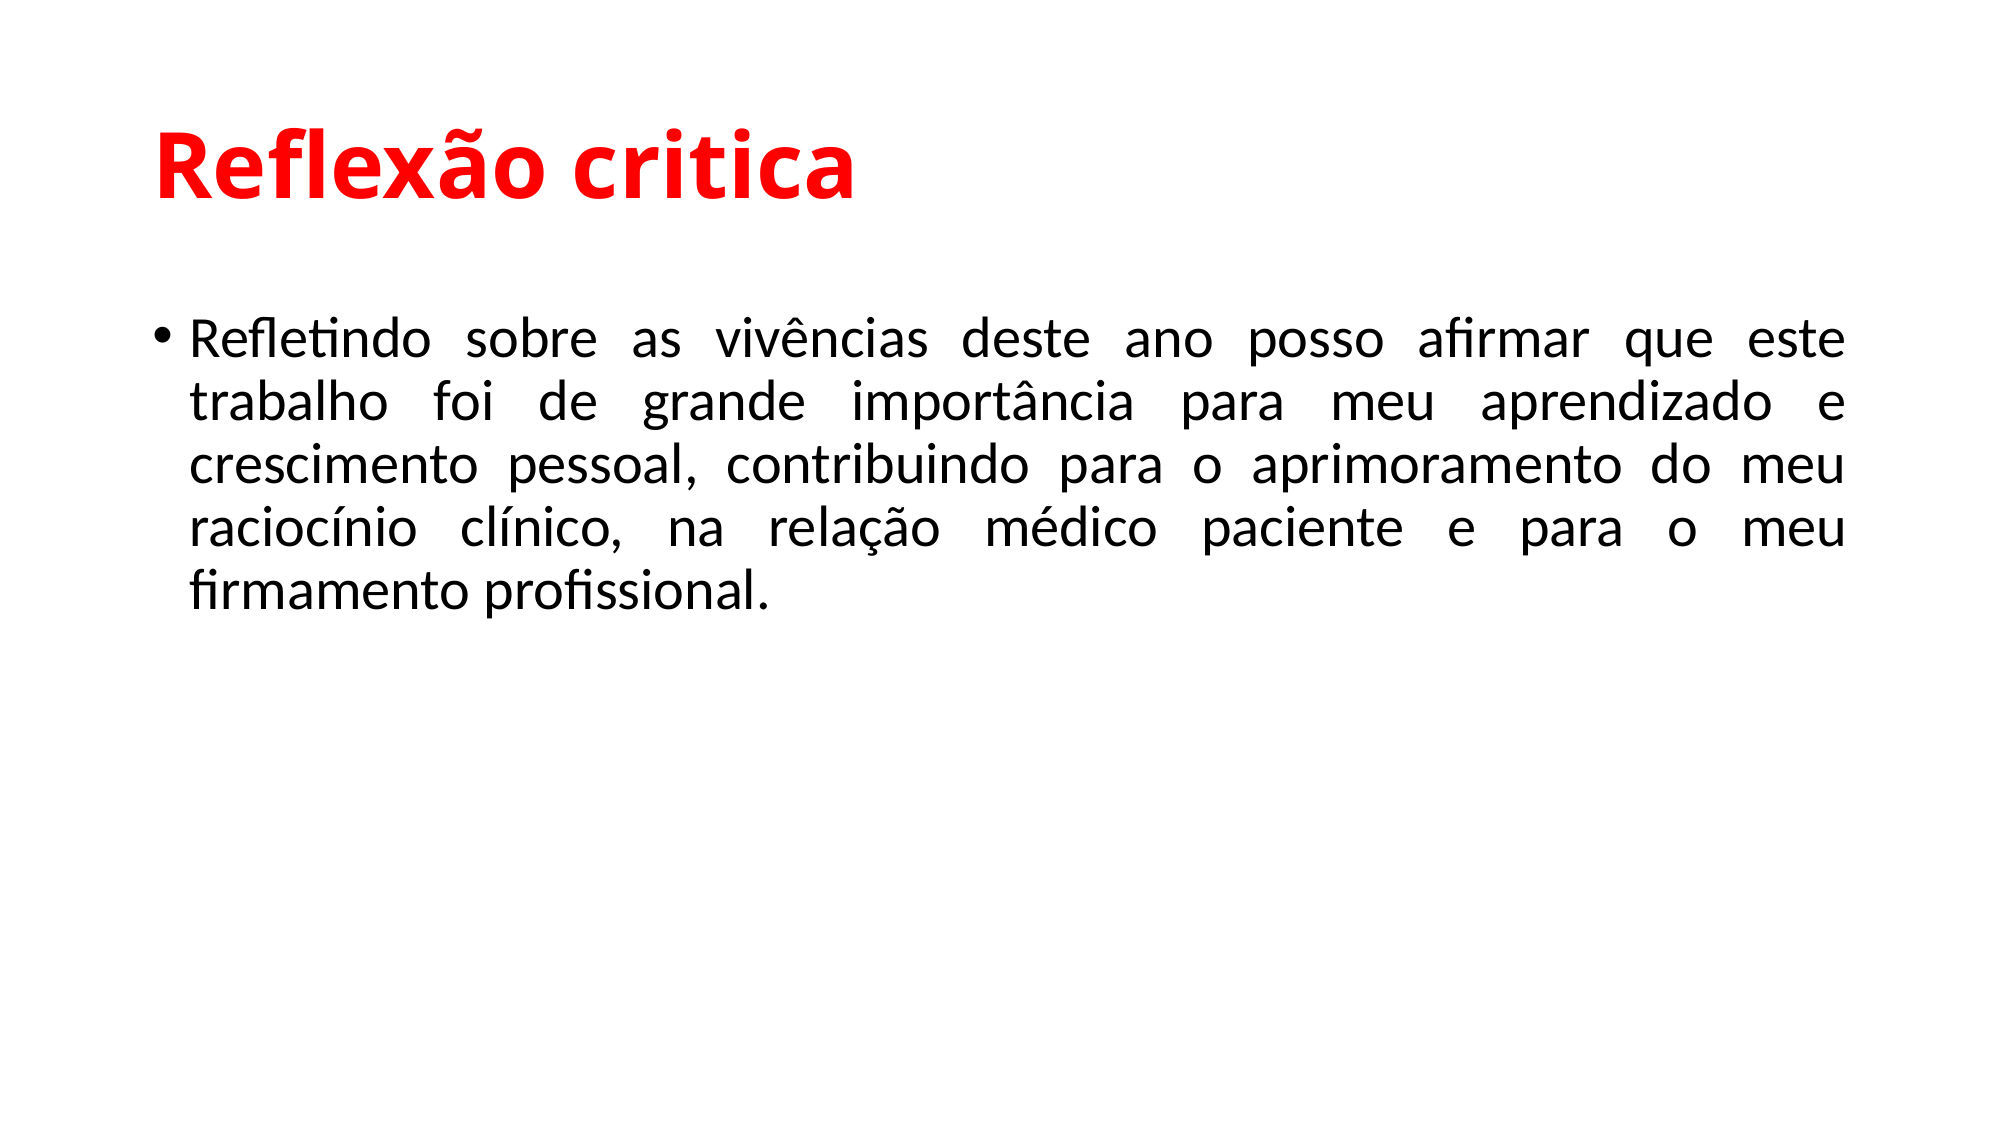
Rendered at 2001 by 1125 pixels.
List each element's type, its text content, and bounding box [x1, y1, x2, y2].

title Reflexão critica [137, 59, 1863, 278]
list Refletindo sobre as vivências deste ano posso afirmar que este trabalho foi de grande importância para meu aprendizado e crescimento pessoal, contribuindo para o aprimoramento do meu raciocínio clínico, na relação médico paciente e para o meu firmamento profissional. [137, 299, 1863, 1014]
